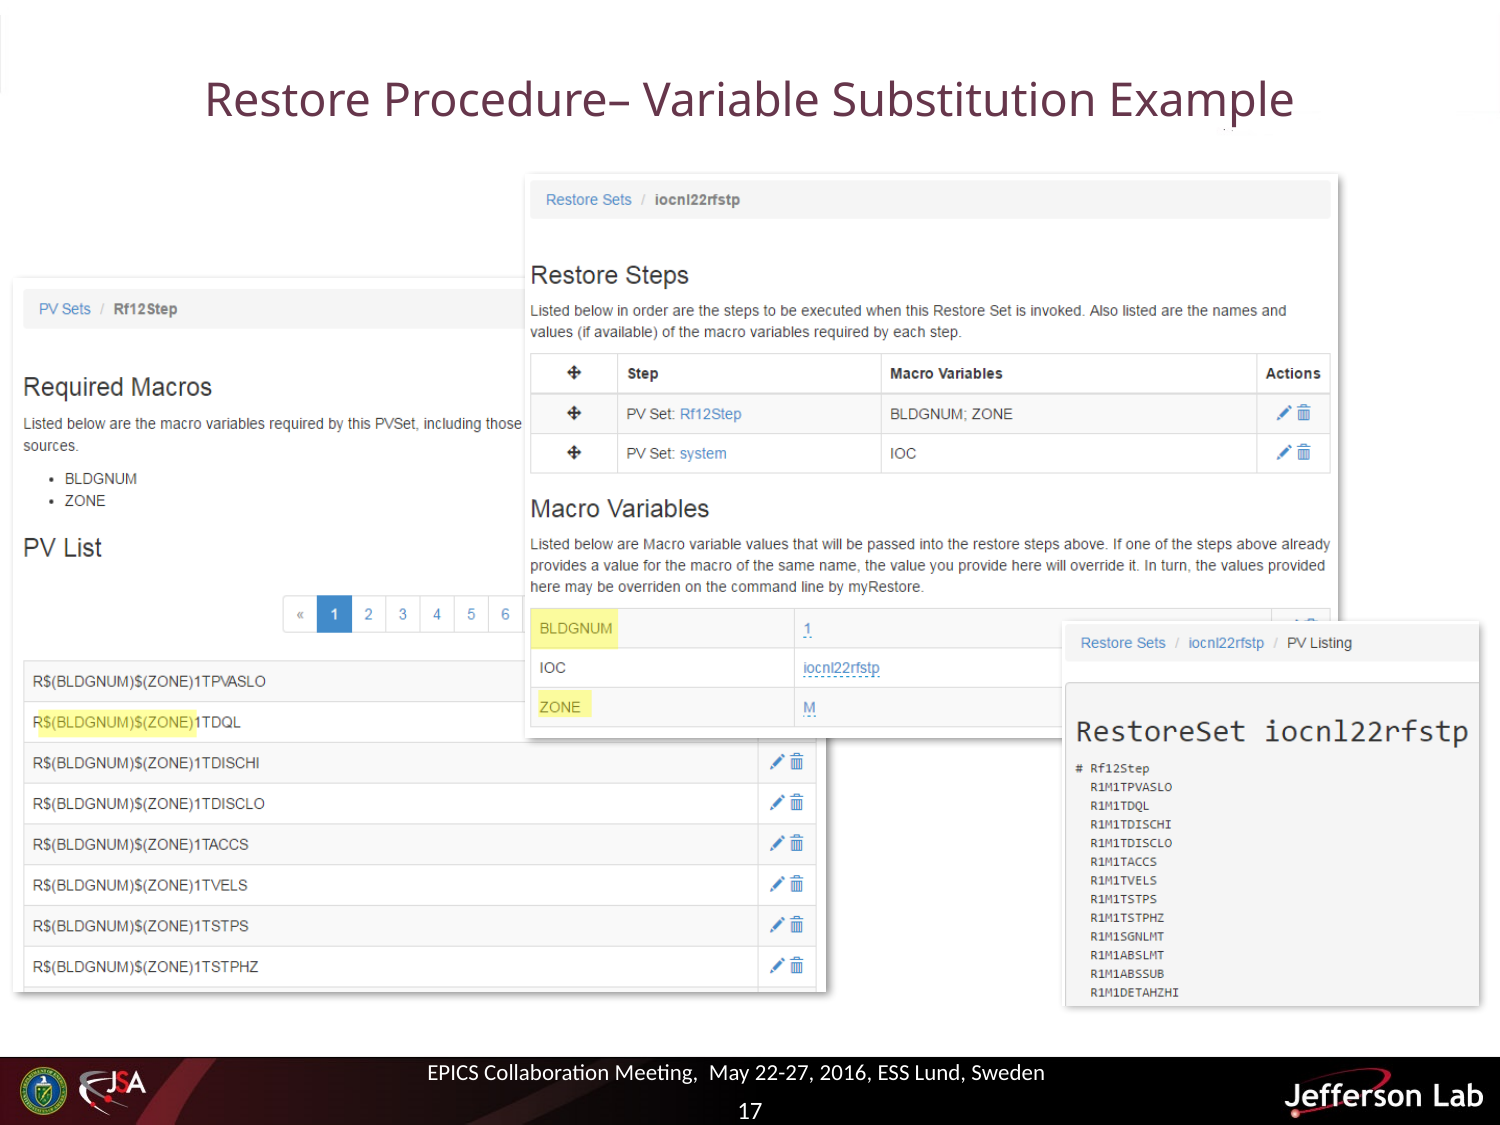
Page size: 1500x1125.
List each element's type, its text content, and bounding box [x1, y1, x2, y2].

slide_number 17 [600, 1087, 900, 1122]
picture [0, 0, 1500, 1125]
title Restore Procedure– Variable Substitution Example [75, 45, 1425, 150]
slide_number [412, 1050, 1113, 1113]
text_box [524, 174, 1338, 738]
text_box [12, 278, 826, 992]
